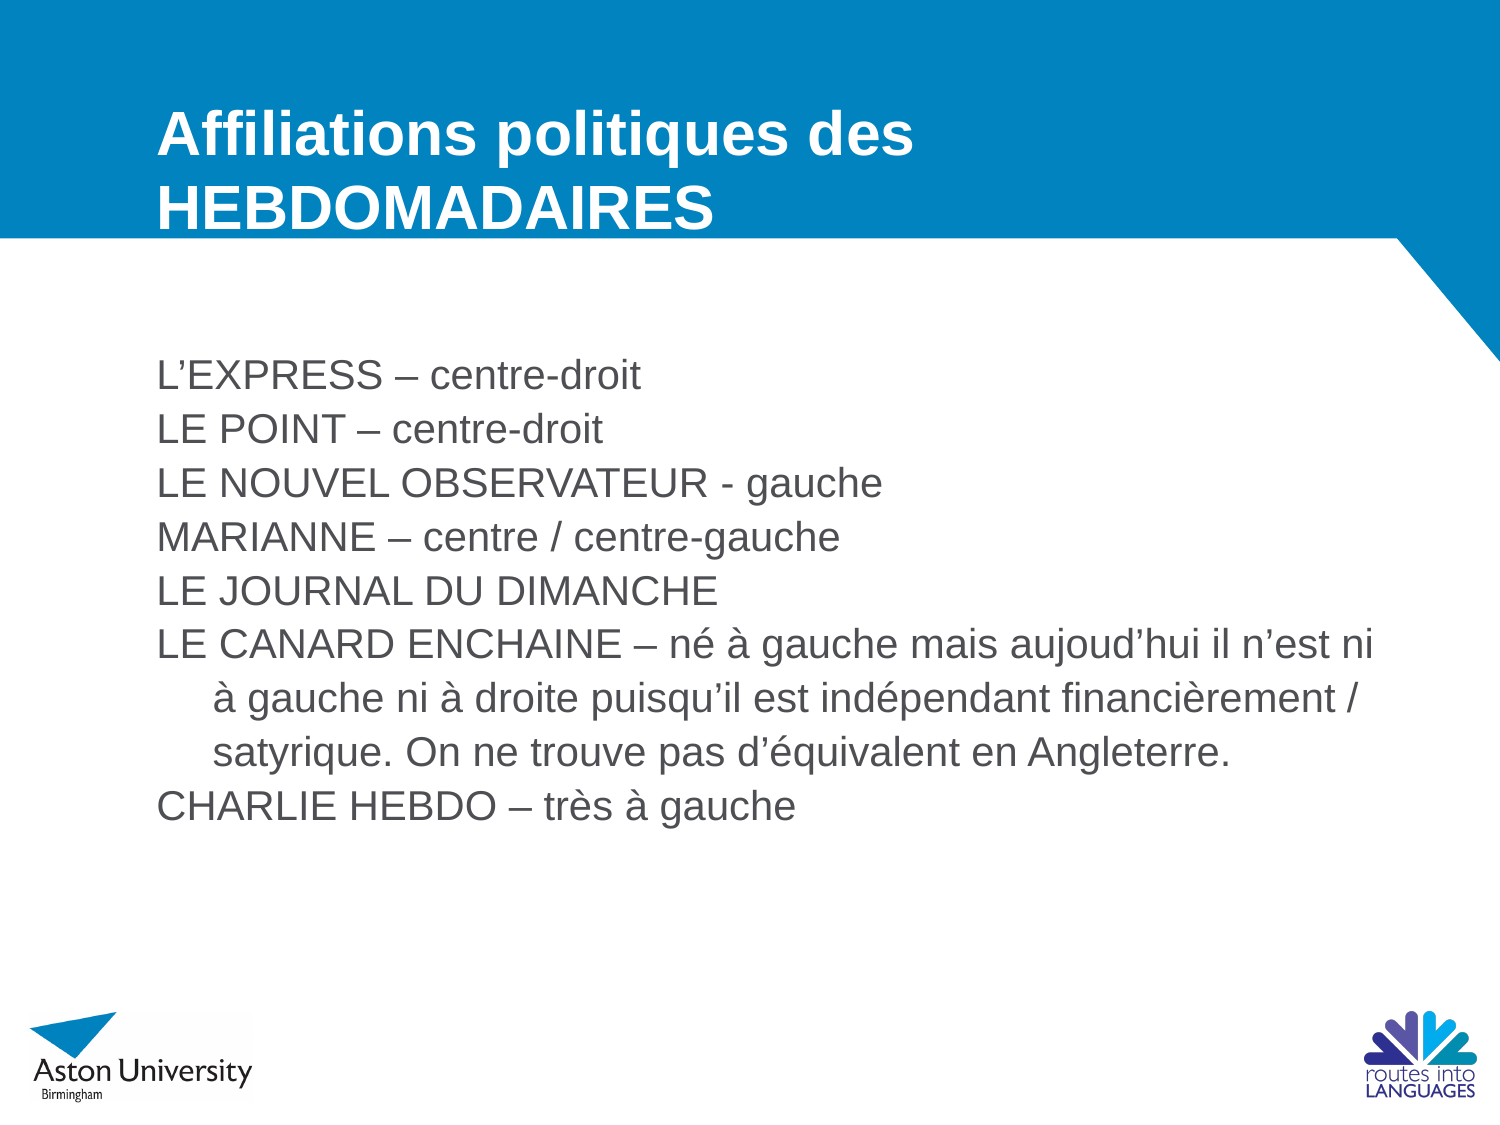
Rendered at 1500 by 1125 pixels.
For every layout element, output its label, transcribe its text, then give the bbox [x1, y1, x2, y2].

title Affiliations politiques des HEBDOMADAIRES [156, 92, 1398, 177]
picture [637, 187, 671, 228]
picture [161, 187, 196, 228]
picture [484, 187, 521, 228]
list L’EXPRESS – centre-droit LE POINT – centre-droit LE NOUVEL OBSERVATEUR - gauche MARIANNE – centre / centre-gauche LE JOURNAL DU DIMANCHE LE CANARD ENCHAINE – né à gauche mais aujoud’hui il n’est ni à gauche ni à droite puisqu’il est indépendant financièrement / satyrique. On ne trouve pas d’équivalent en Angleterre. CHARLIE HEBDO – très à gauche [156, 343, 1398, 1004]
picture [293, 187, 330, 228]
picture [527, 187, 566, 228]
picture [591, 187, 628, 228]
picture [437, 187, 476, 228]
picture [574, 187, 582, 228]
picture [248, 187, 285, 228]
picture [387, 187, 429, 228]
picture [676, 186, 712, 229]
picture [1363, 1011, 1477, 1102]
picture [28, 1011, 253, 1103]
picture [336, 186, 378, 229]
picture [206, 187, 240, 228]
